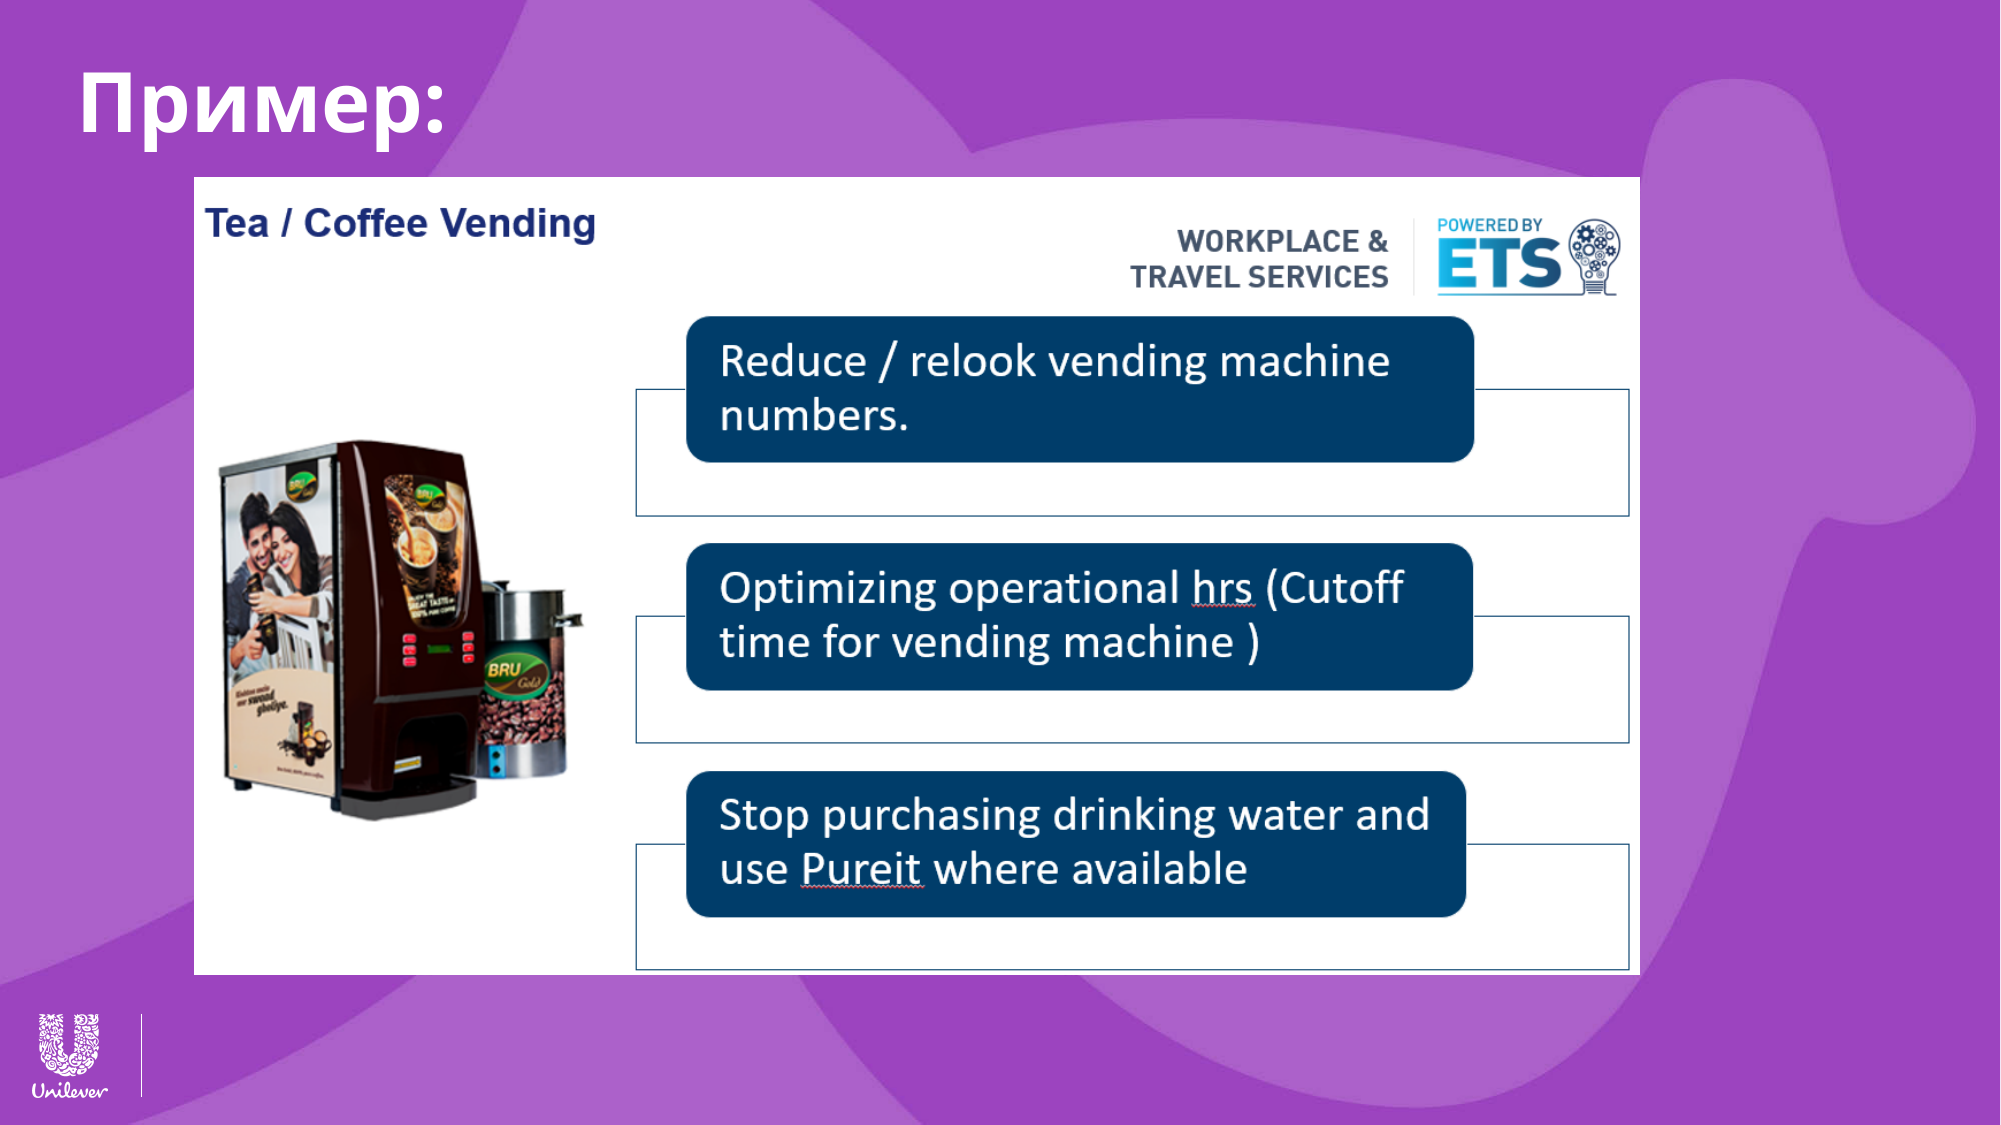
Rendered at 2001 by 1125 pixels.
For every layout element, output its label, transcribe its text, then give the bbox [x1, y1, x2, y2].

picture [0, 0, 2001, 1125]
list Пример: [76, 54, 1445, 150]
